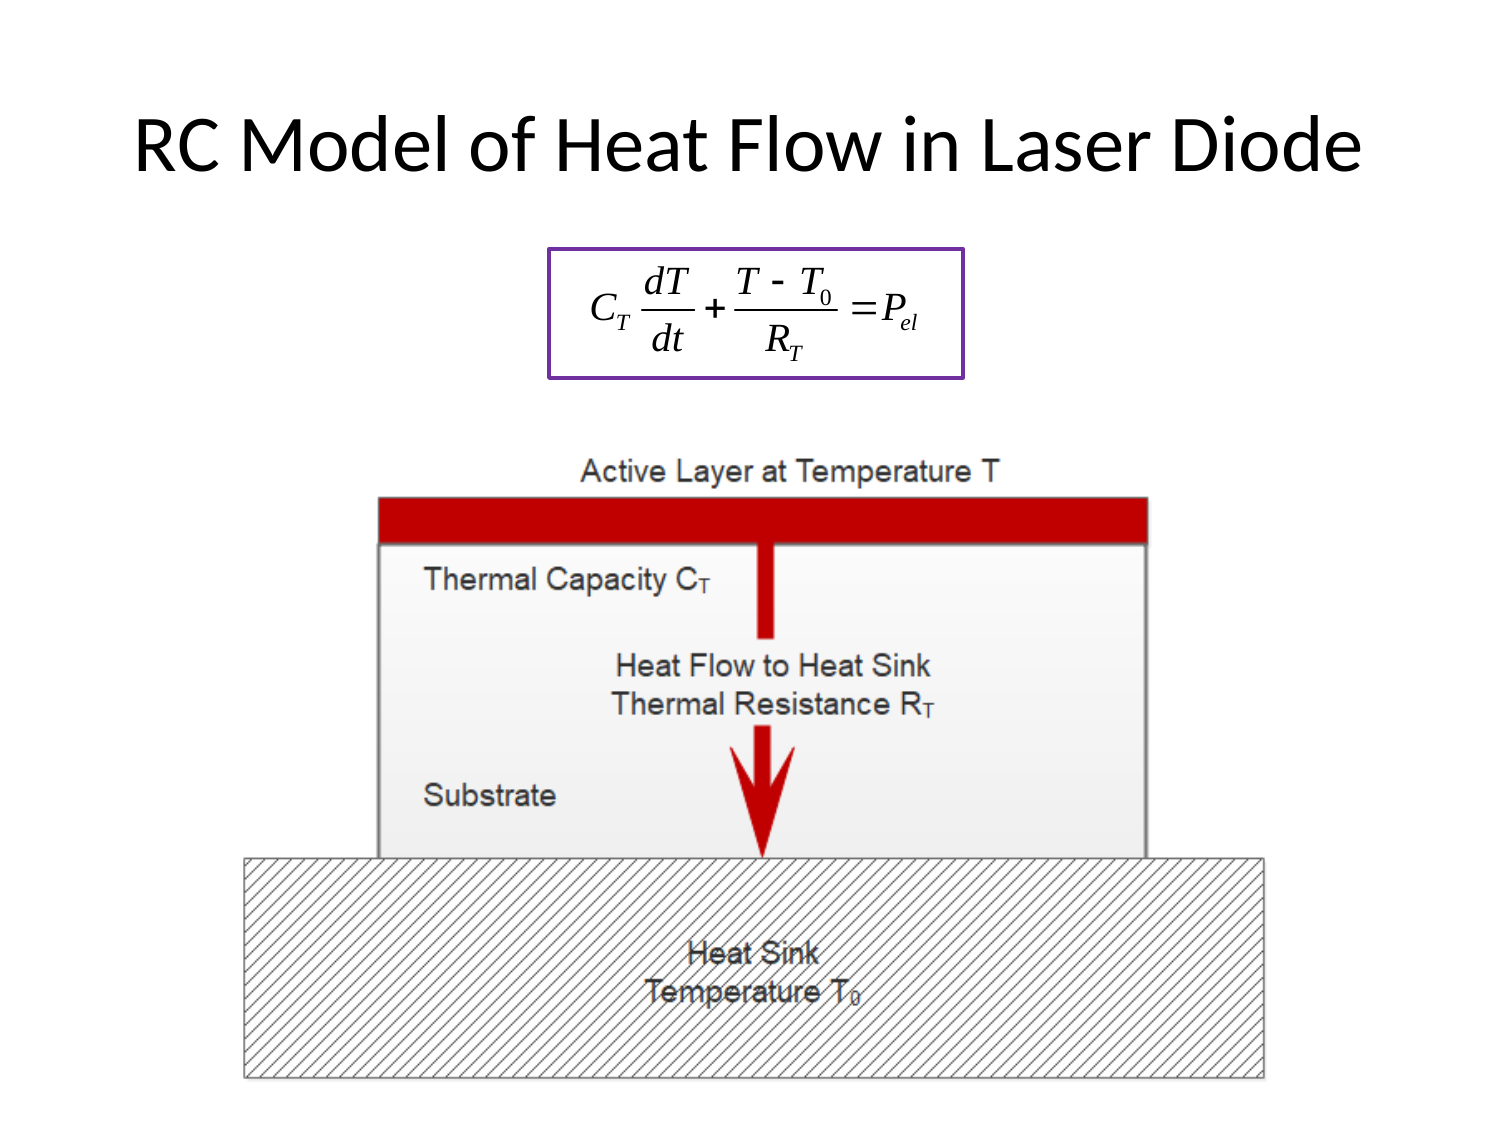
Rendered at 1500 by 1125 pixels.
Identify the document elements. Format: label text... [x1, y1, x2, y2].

text_box [547, 247, 965, 380]
title RC Model of Heat Flow in Laser Diode [75, 45, 1425, 233]
picture [241, 444, 1270, 1084]
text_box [584, 256, 928, 371]
